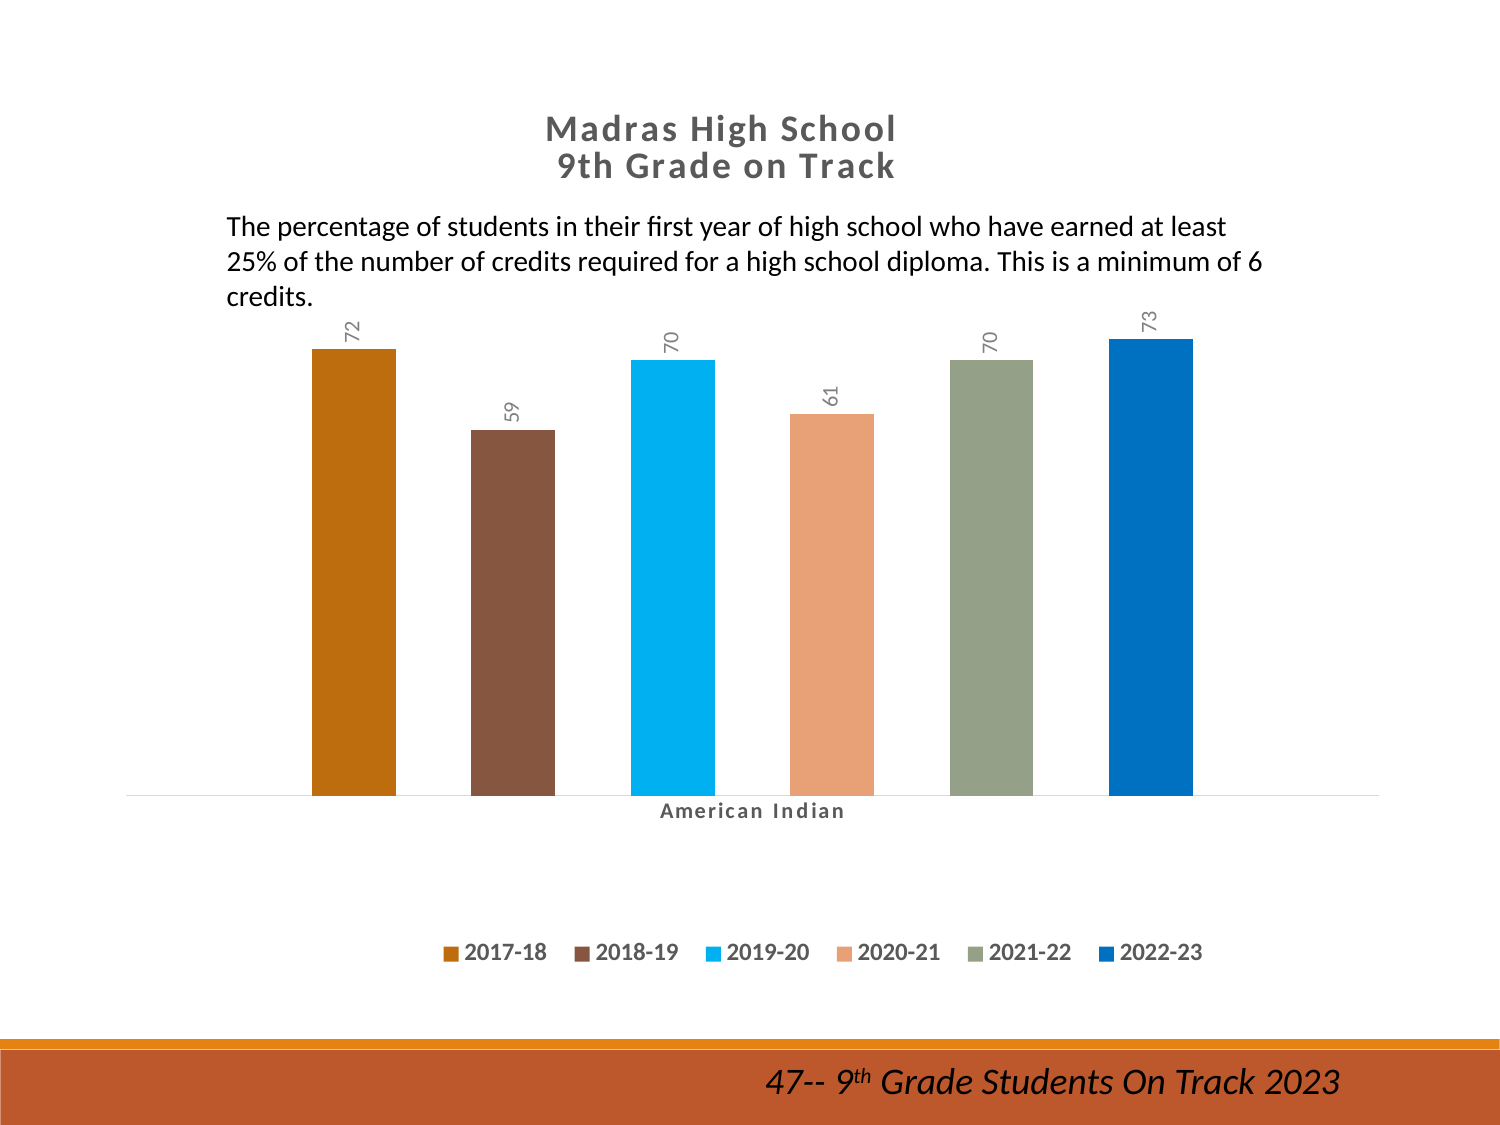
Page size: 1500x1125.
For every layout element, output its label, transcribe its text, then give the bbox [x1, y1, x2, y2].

text_box 47-- 9th Grade Students On Track 2023 [750, 1049, 1450, 1110]
chart [124, 99, 1426, 976]
